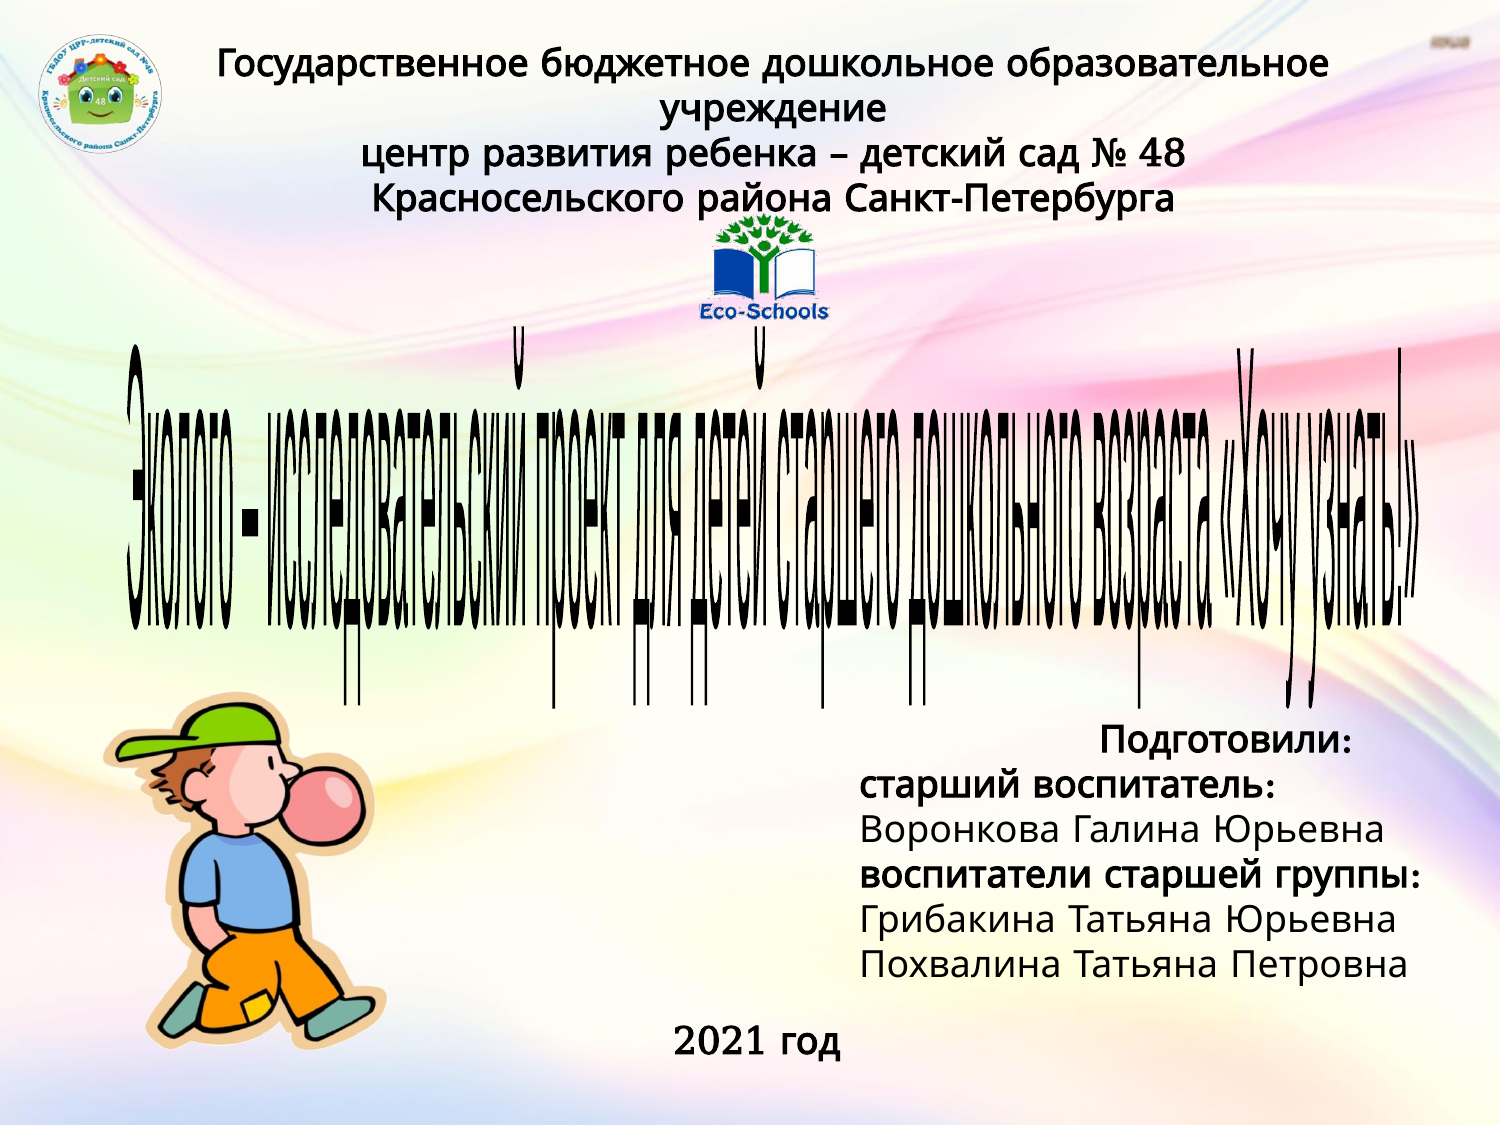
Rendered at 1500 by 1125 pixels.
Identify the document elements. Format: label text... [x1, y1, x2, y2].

text_box Подготовили: старший воспитатель: Воронкова Галина Юрьевна воспитатели старшей группы: Грибакина Татьяна Юрьевна Похвалина Татьяна Петровна [844, 707, 1500, 992]
picture [0, 0, 1500, 1125]
text_box Эколого – исследовательский проект для детей старшего дошкольного возраста «Хочу узнать!» [552, 408, 566, 709]
text_box Государственное бюджетное дошкольное образовательное учреждение центр развития ребенка – детский сад № 48 Красносельского района Санкт-Петербурга [100, 30, 1447, 226]
text_box Эколого – исследовательский проект для детей старшего дошкольного возраста «Хочу узнать!» [633, 412, 665, 706]
text_box Эколого – исследовательский проект для детей старшего дошкольного возраста «Хочу узнать!» [393, 408, 408, 630]
text_box 2021 год [658, 1008, 856, 1069]
text_box Эколого – исследовательский проект для детей старшего дошкольного возраста «Хочу узнать!» [1153, 408, 1168, 630]
